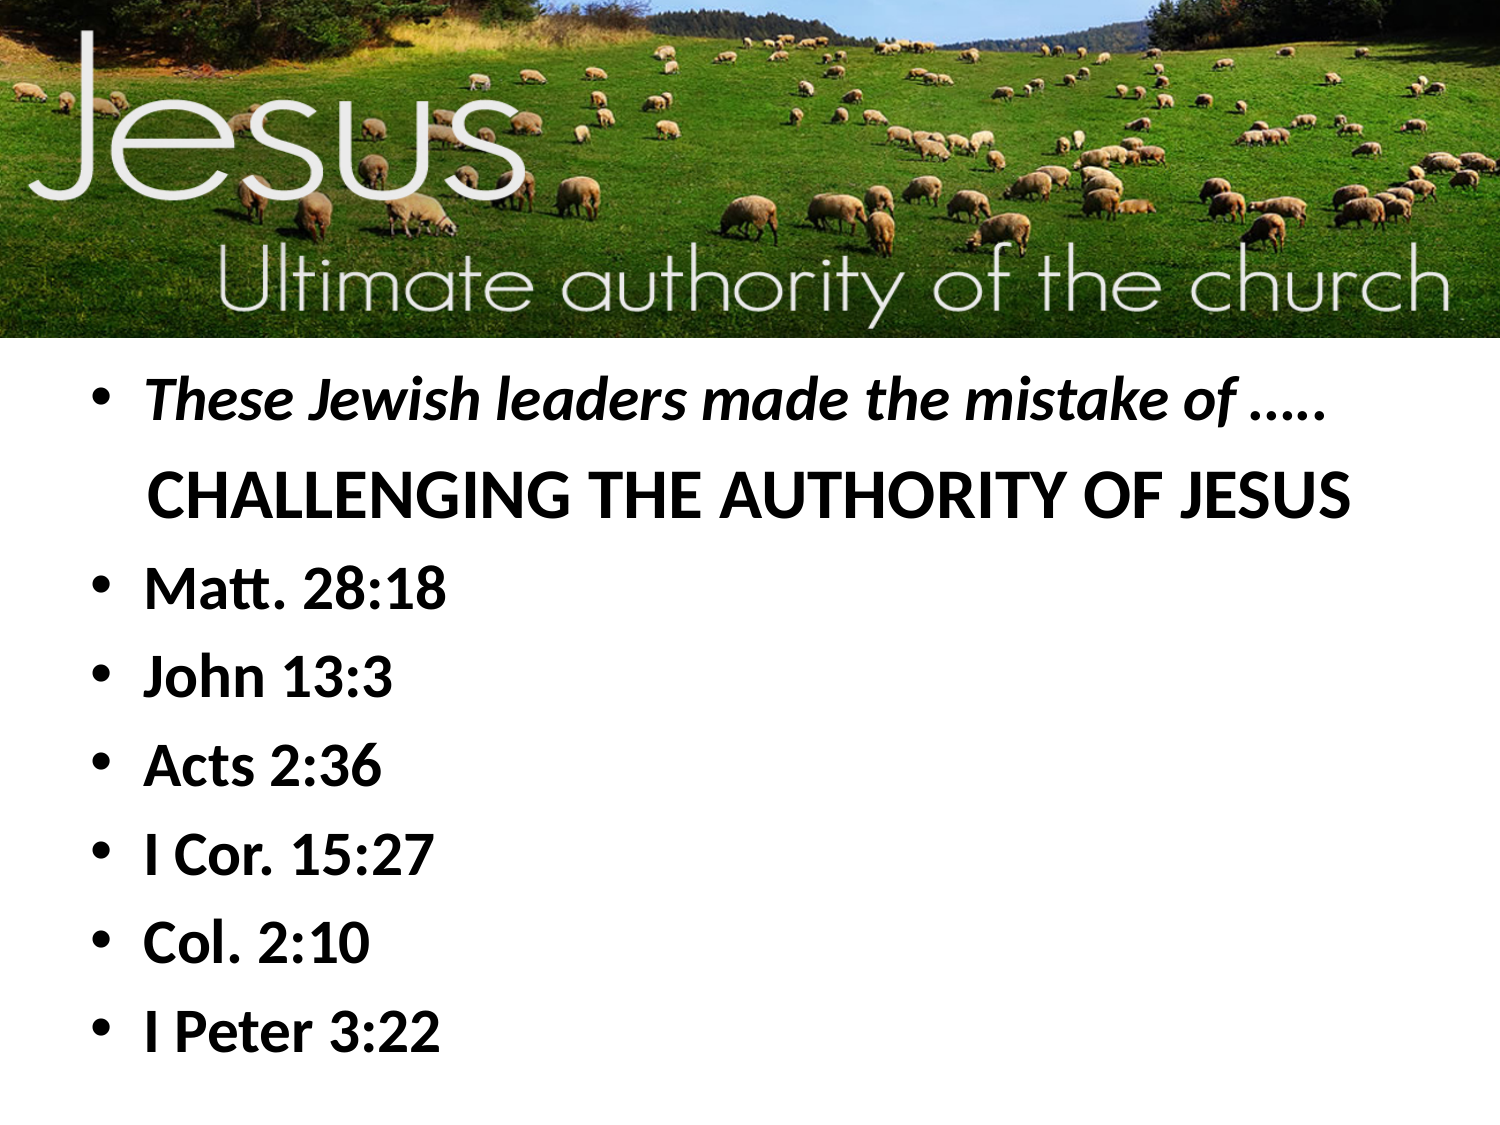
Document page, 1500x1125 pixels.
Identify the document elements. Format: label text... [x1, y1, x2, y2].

list These Jewish leaders made the mistake of ….. CHALLENGING THE AUTHORITY OF JESUS Matt. 28:18 John 13:3 Acts 2:36 I Cor. 15:27 Col. 2:10 I Peter 3:22 [75, 350, 1425, 1075]
picture [0, 0, 1500, 338]
